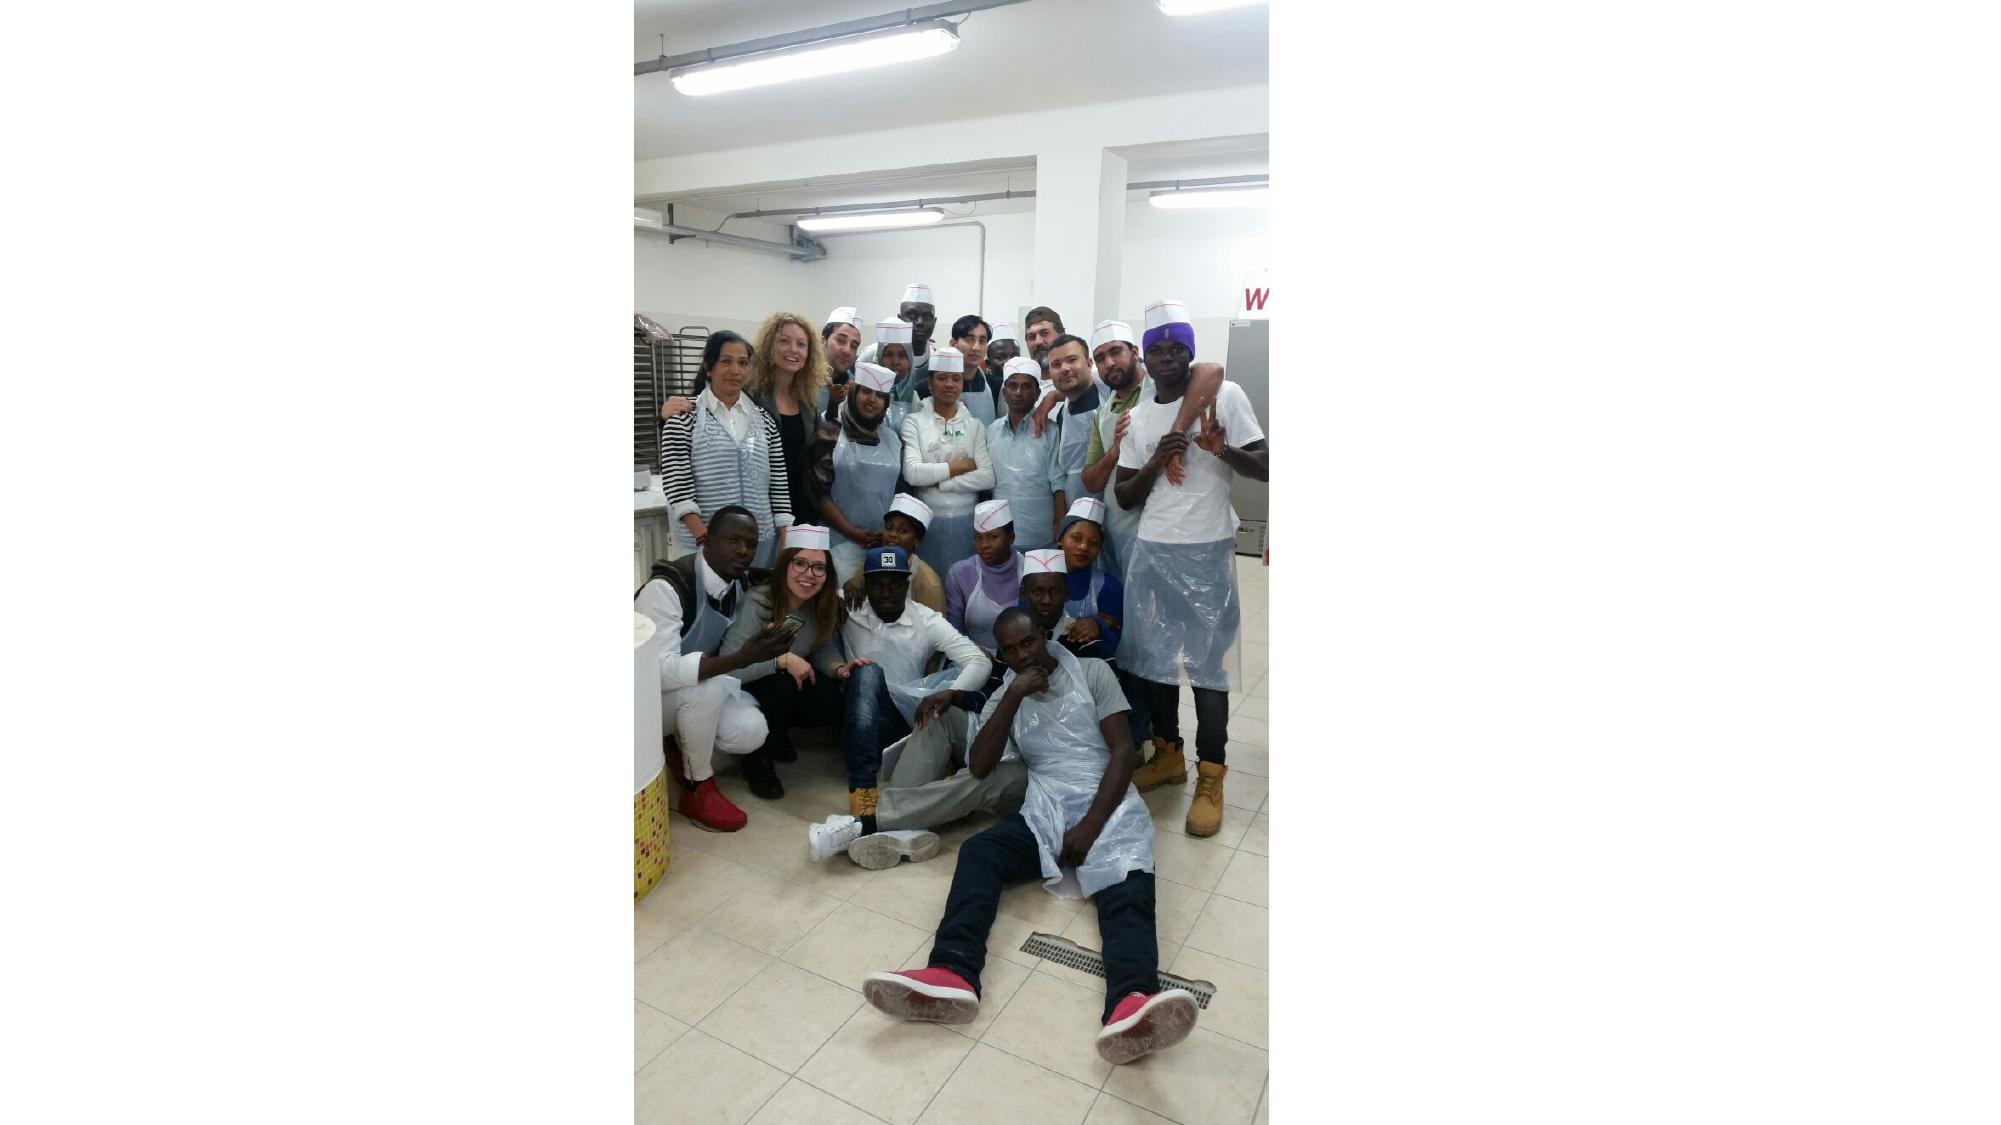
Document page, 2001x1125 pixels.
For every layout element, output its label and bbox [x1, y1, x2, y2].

list [634, 0, 1269, 1125]
